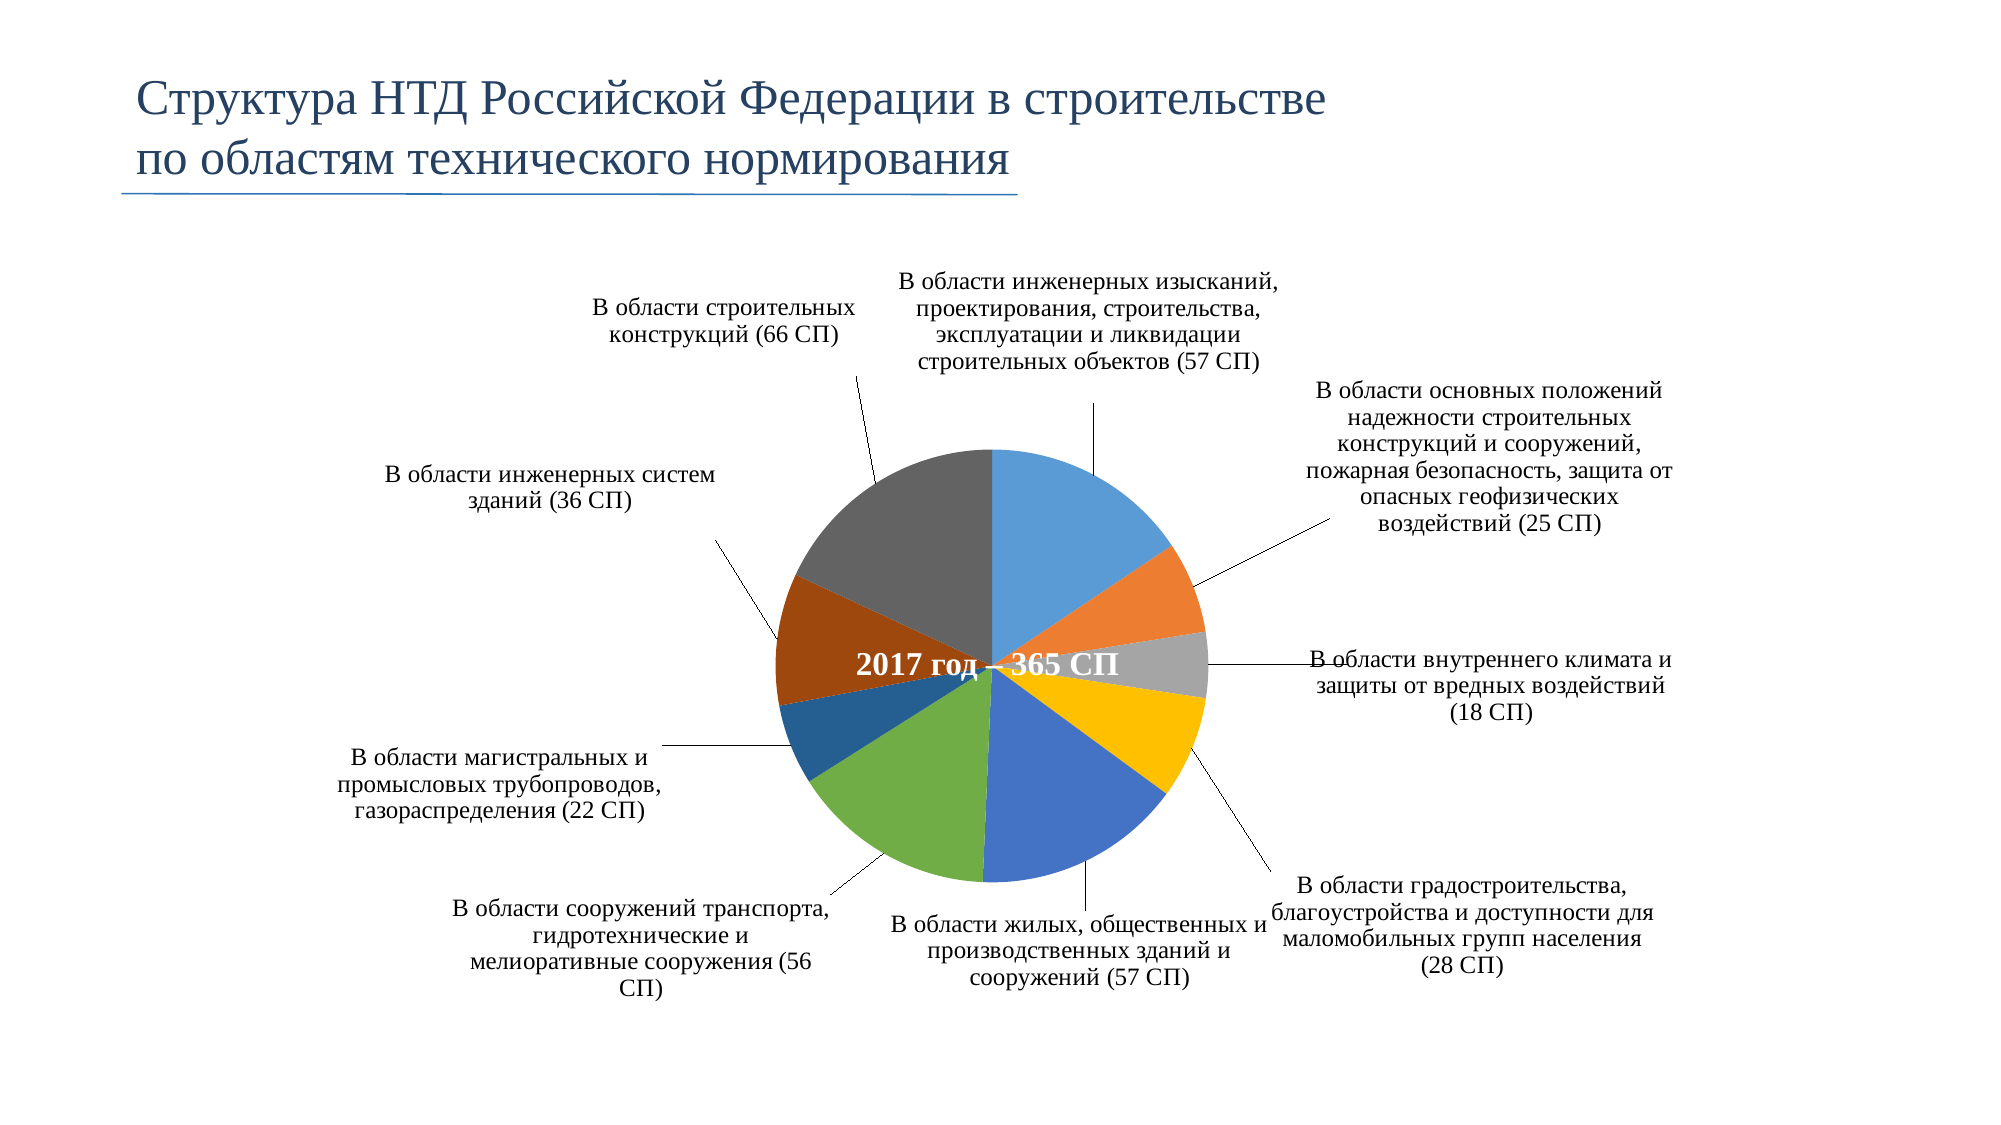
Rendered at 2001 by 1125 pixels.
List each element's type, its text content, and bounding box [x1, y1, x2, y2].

chart [335, 221, 1674, 1104]
text_box Структура НТД Российской Федерации в строительстве по областям технического нормирования [121, 57, 1363, 193]
